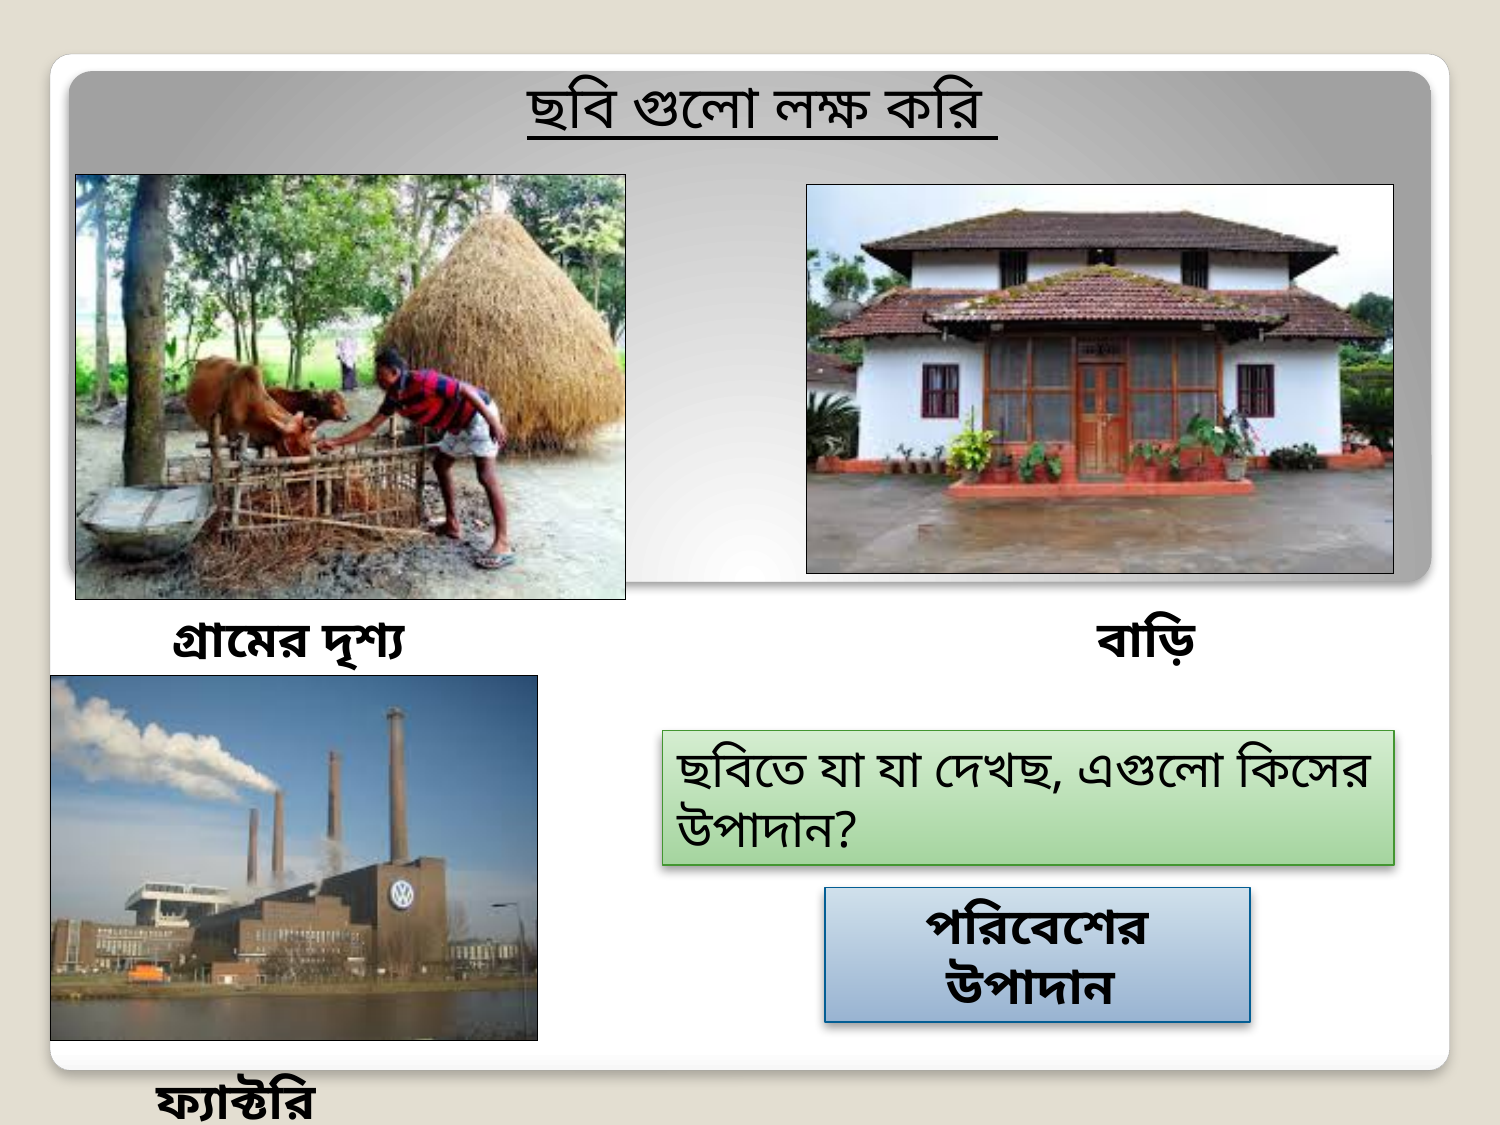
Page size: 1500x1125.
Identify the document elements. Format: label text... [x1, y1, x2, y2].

text_box ফ্যাক্টরি [86, 1062, 399, 1125]
text_box পরিবেশের উপাদান [824, 887, 1251, 1023]
picture [805, 183, 1395, 575]
text_box ছবিতে যা যা দেখছ, এগুলো কিসের উপাদান? [662, 730, 1395, 866]
text_box ছবি গুলো লক্ষ করি [512, 62, 1075, 148]
picture [49, 675, 538, 1042]
text_box গ্রামের দৃশ্য [157, 614, 496, 674]
picture [74, 174, 626, 601]
text_box বাড়ি [912, 599, 1394, 675]
